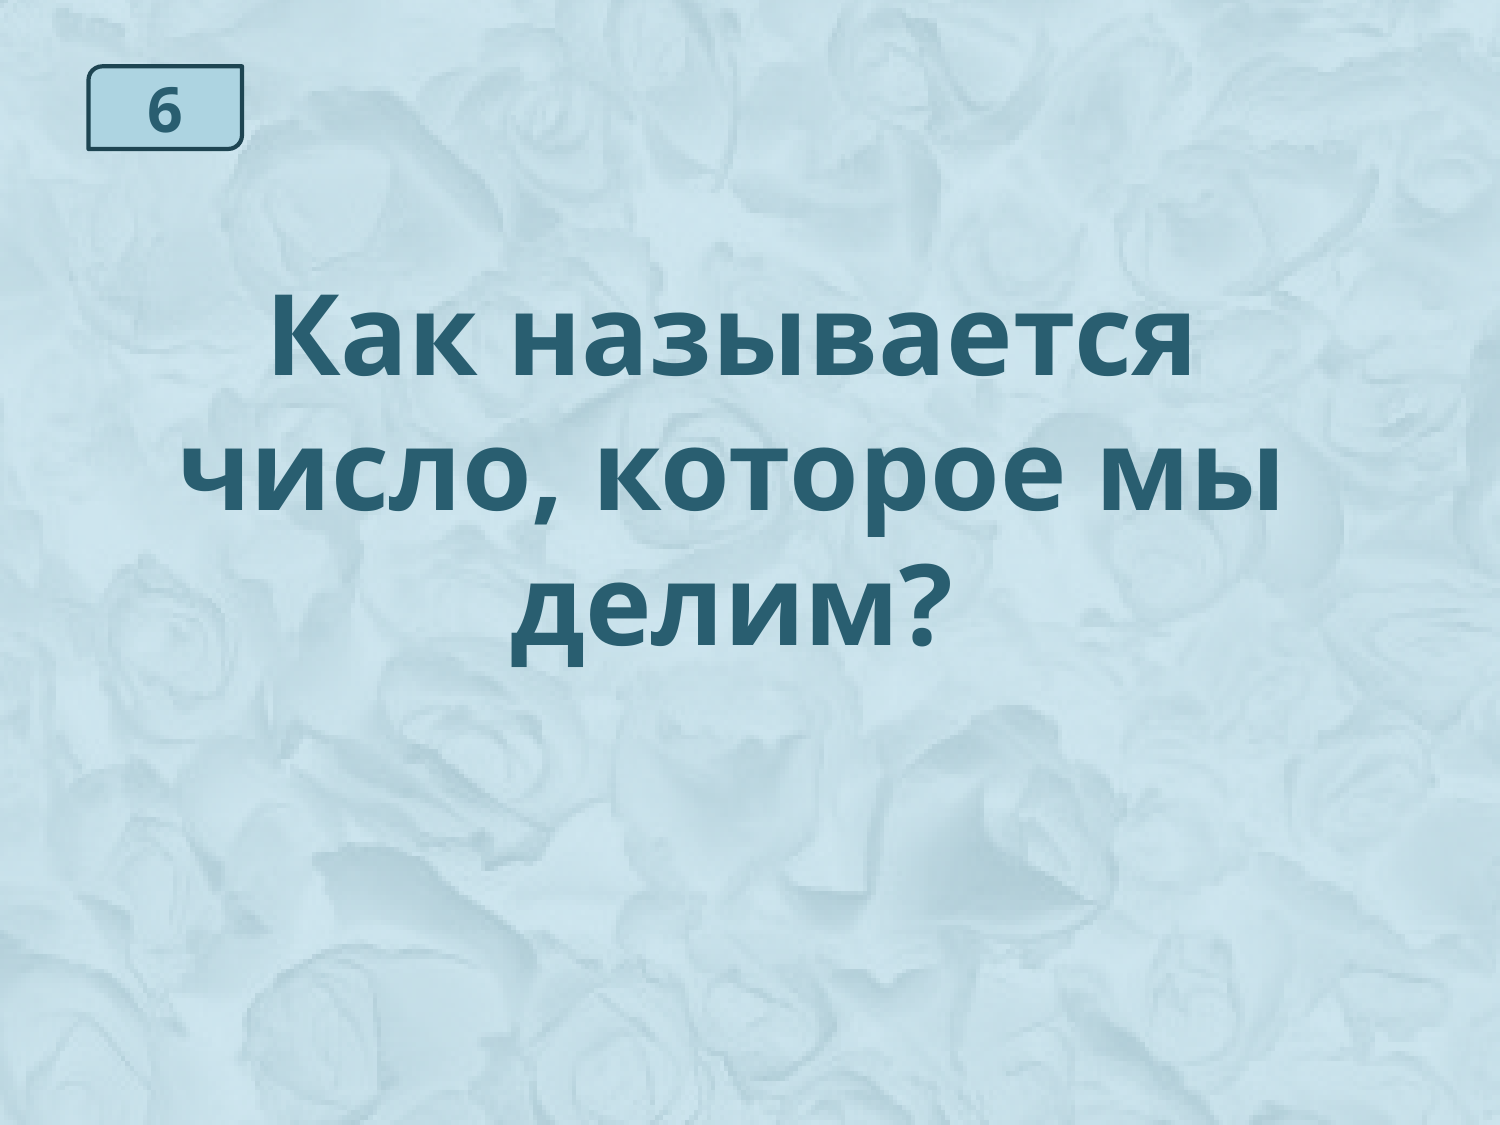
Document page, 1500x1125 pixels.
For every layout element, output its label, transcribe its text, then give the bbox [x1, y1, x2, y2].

text_box 6 [86, 64, 245, 152]
text_box Как называется число, которое мы делим? [76, 255, 1388, 676]
